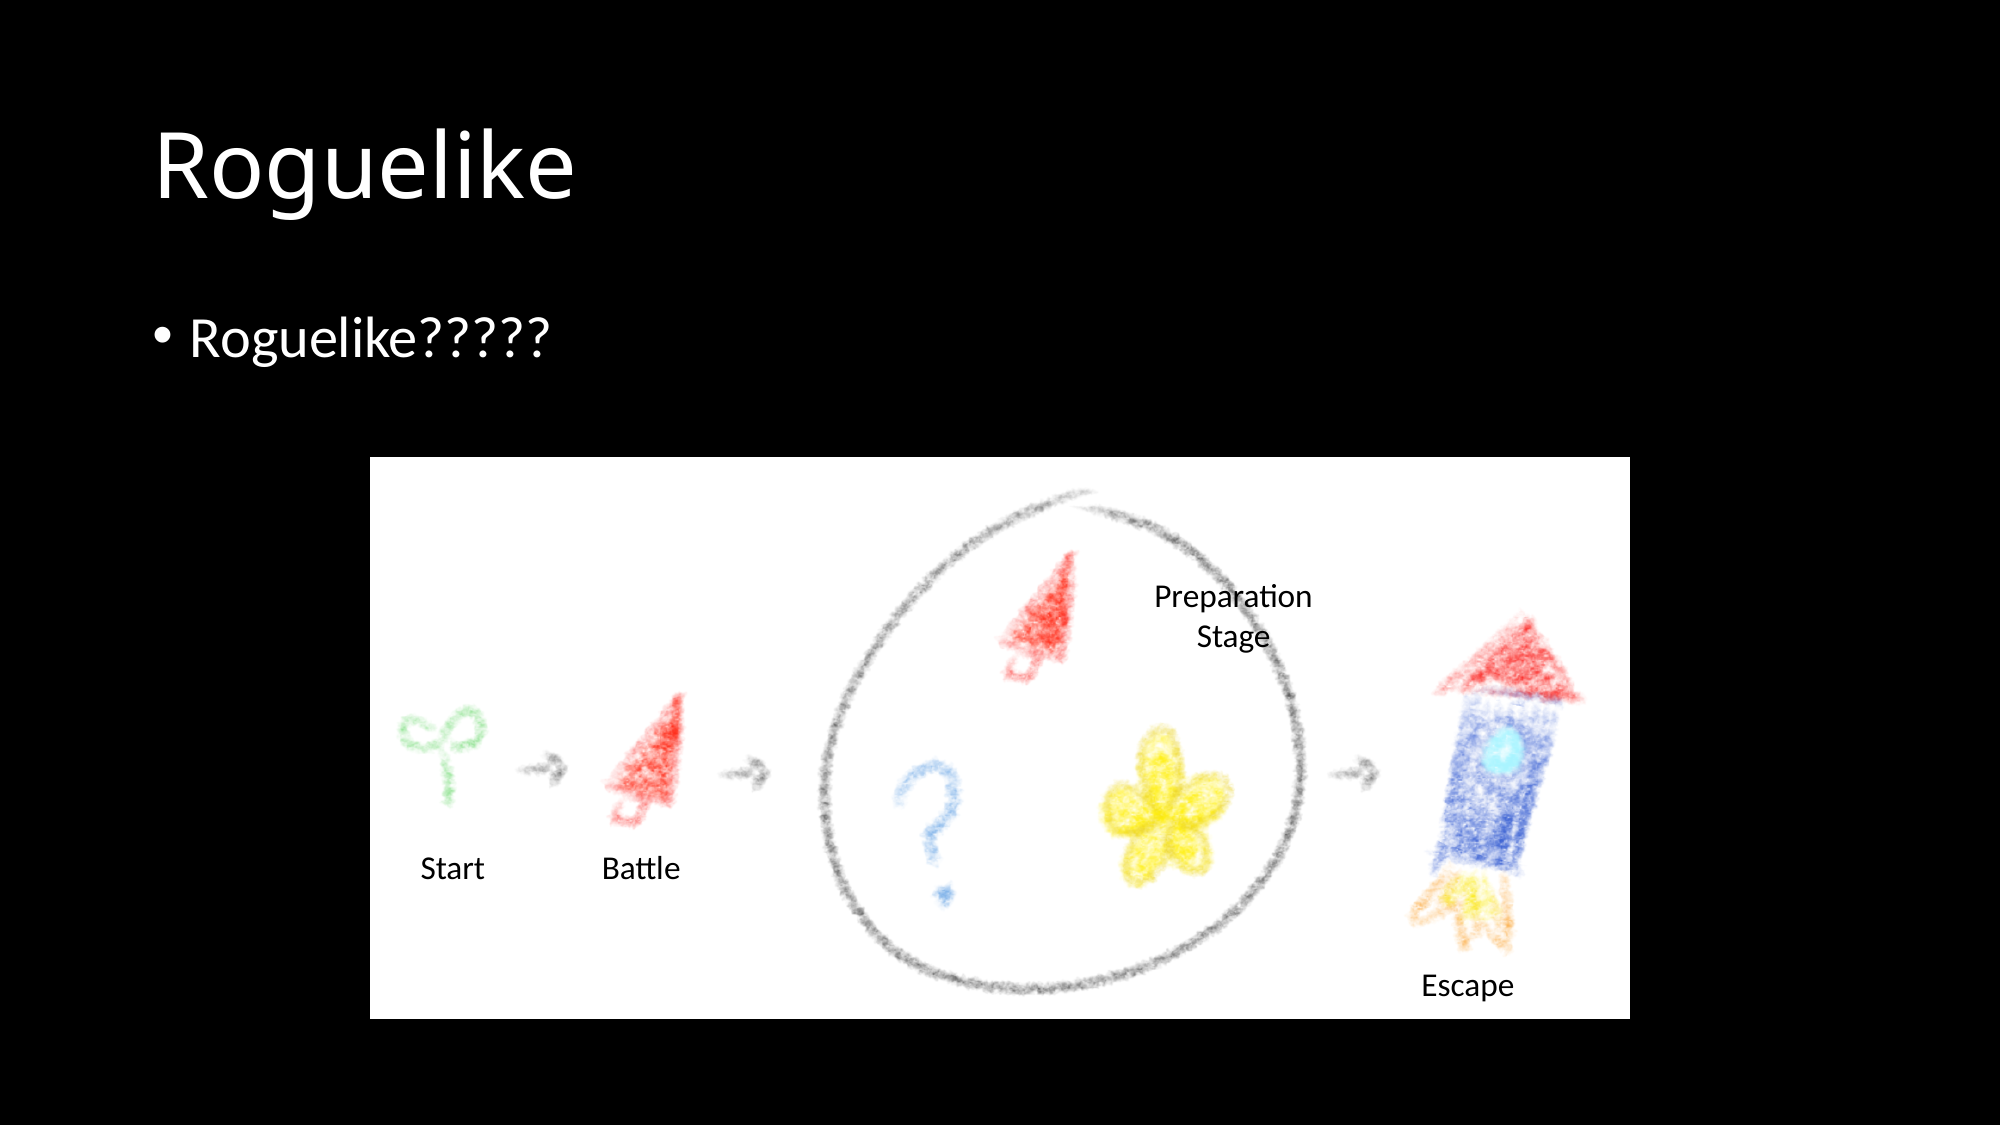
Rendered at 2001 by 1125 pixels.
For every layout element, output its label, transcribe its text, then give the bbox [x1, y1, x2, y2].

list Roguelike????? [137, 299, 1863, 1014]
title Roguelike [137, 59, 1863, 278]
picture [370, 457, 1630, 1019]
